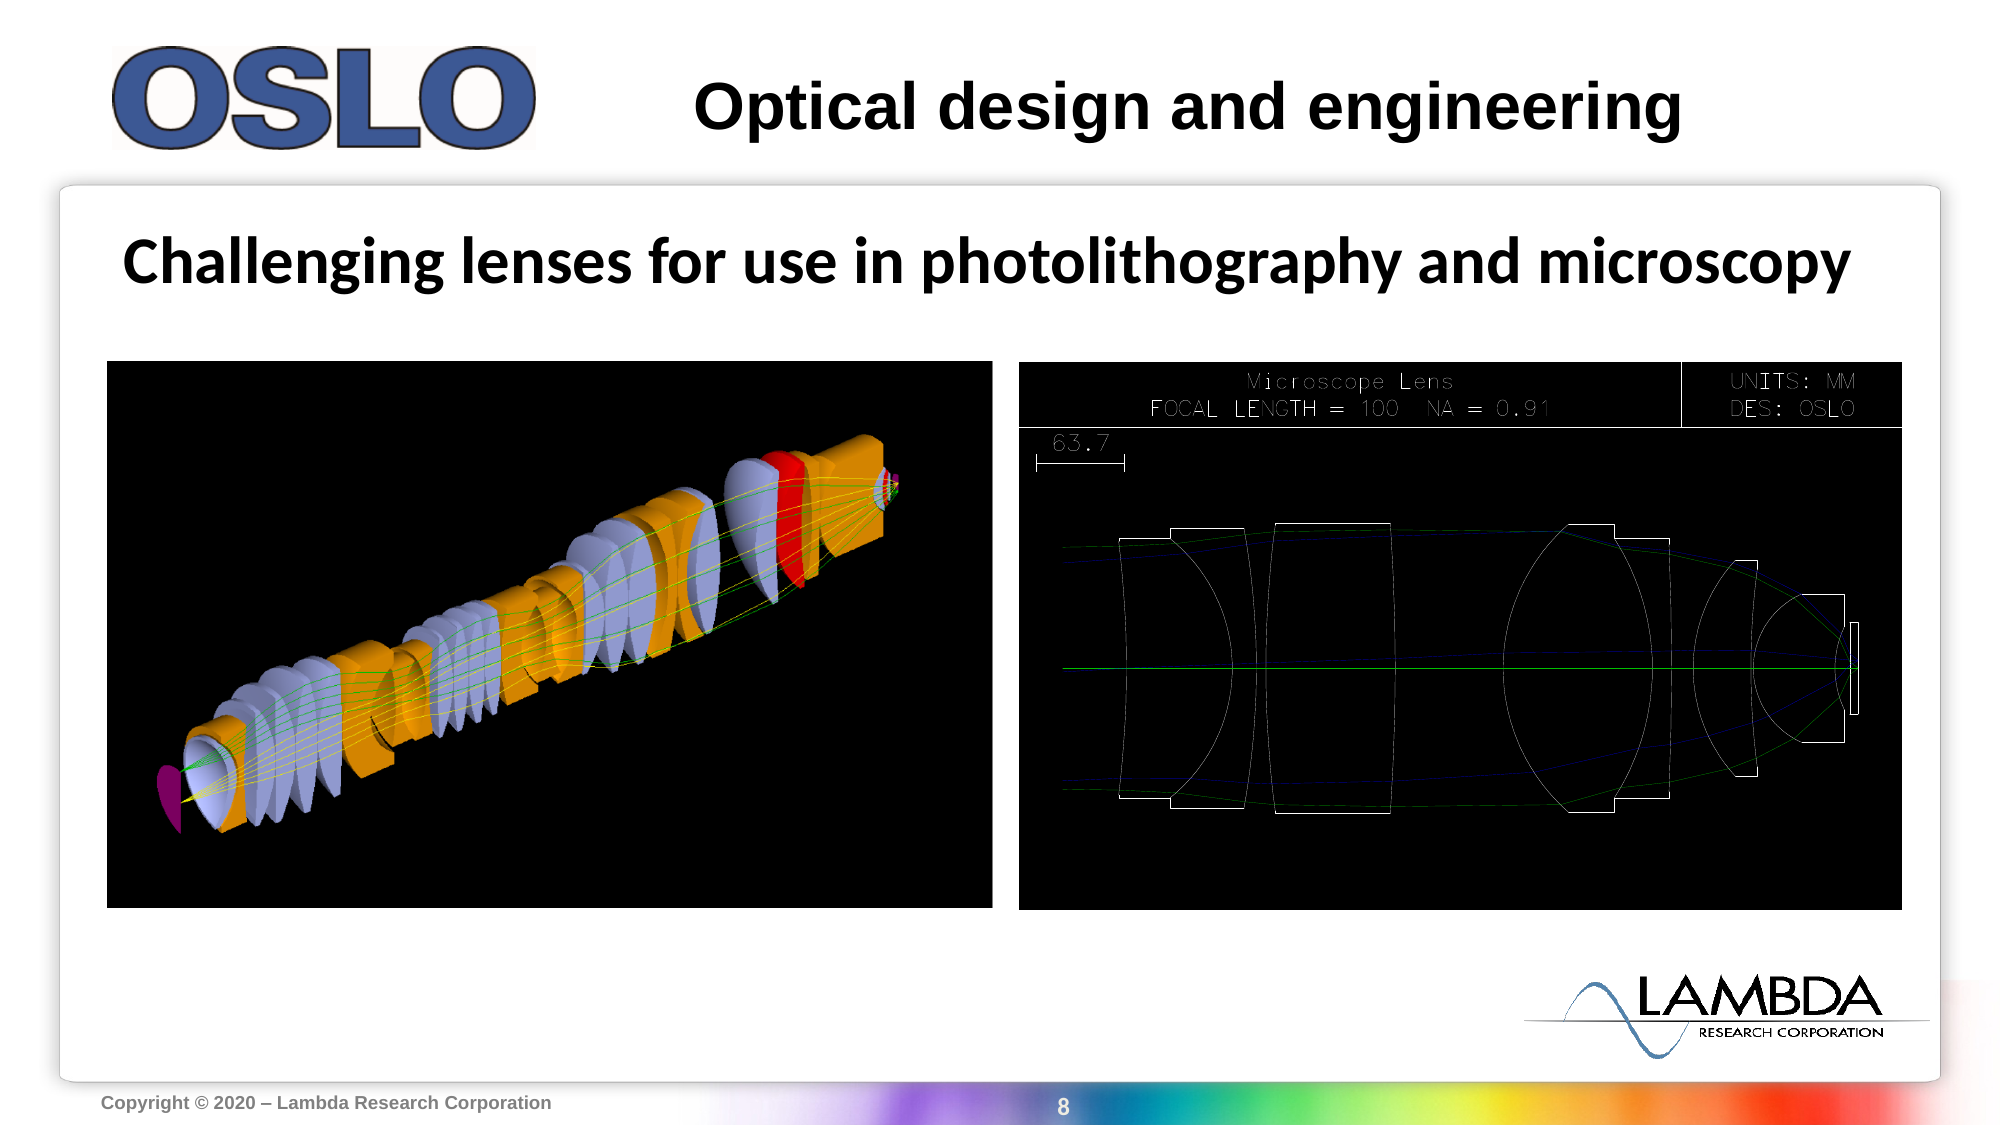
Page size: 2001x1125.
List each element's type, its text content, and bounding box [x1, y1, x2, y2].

text_box 8 [749, 1075, 1384, 1125]
text_box Challenging lenses for use in photolithography and microscopy [95, 209, 1883, 304]
title Optical design and engineering [474, 27, 1904, 150]
picture [0, 0, 2000, 1125]
